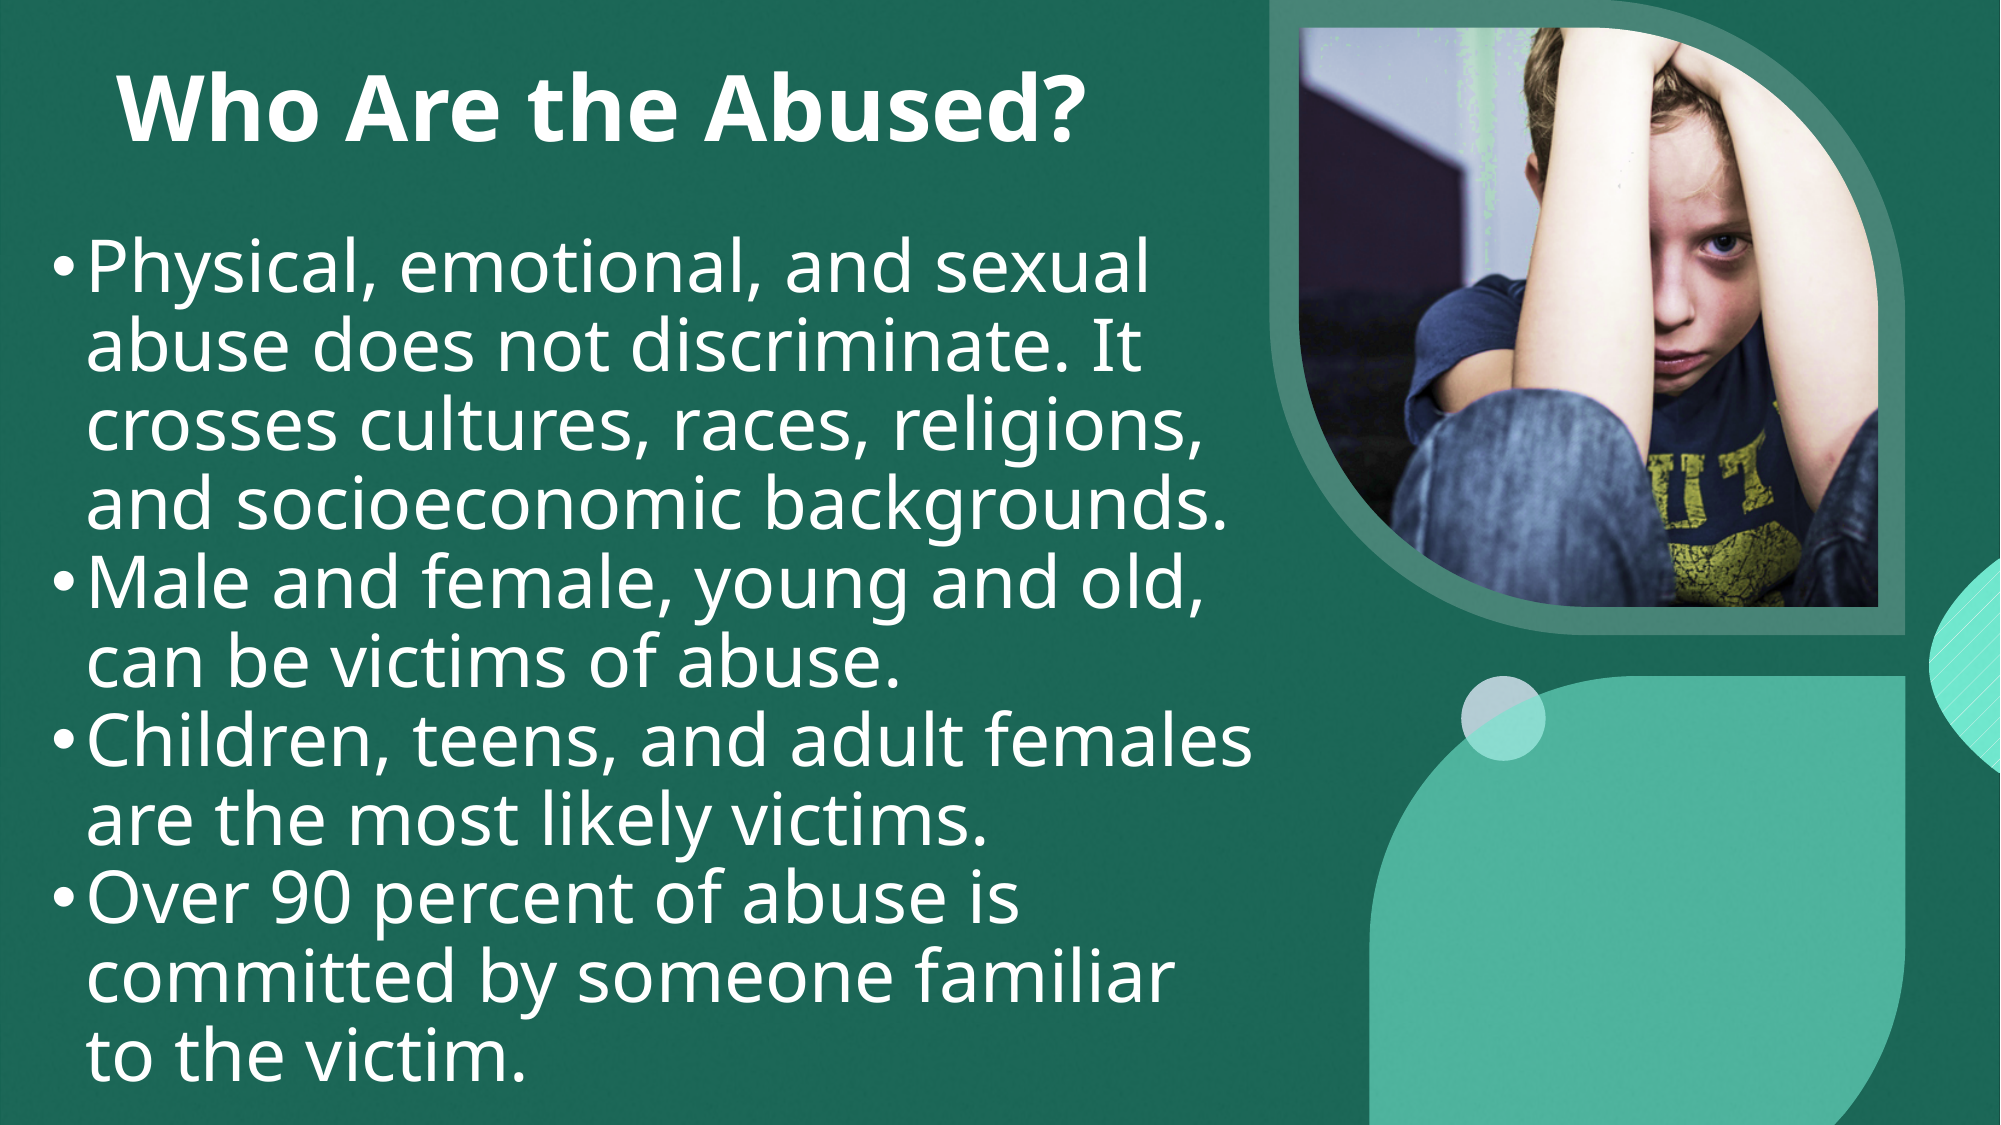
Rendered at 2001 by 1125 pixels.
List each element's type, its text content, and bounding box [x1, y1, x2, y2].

title Who Are the Abused? [101, 0, 1246, 169]
text_box [0, 0, 1269, 1125]
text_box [1269, 0, 2000, 1125]
list Physical, emotional, and sexual abuse does not discriminate. It crosses cultures, races, religions, and socioeconomic backgrounds. Male and female, young and old, can be victims of abuse. Children, teens, and adult females are the most likely victims. Over 90 percent of abuse is committed by someone familiar to the victim. [36, 222, 1269, 1125]
picture [1298, 27, 1879, 607]
